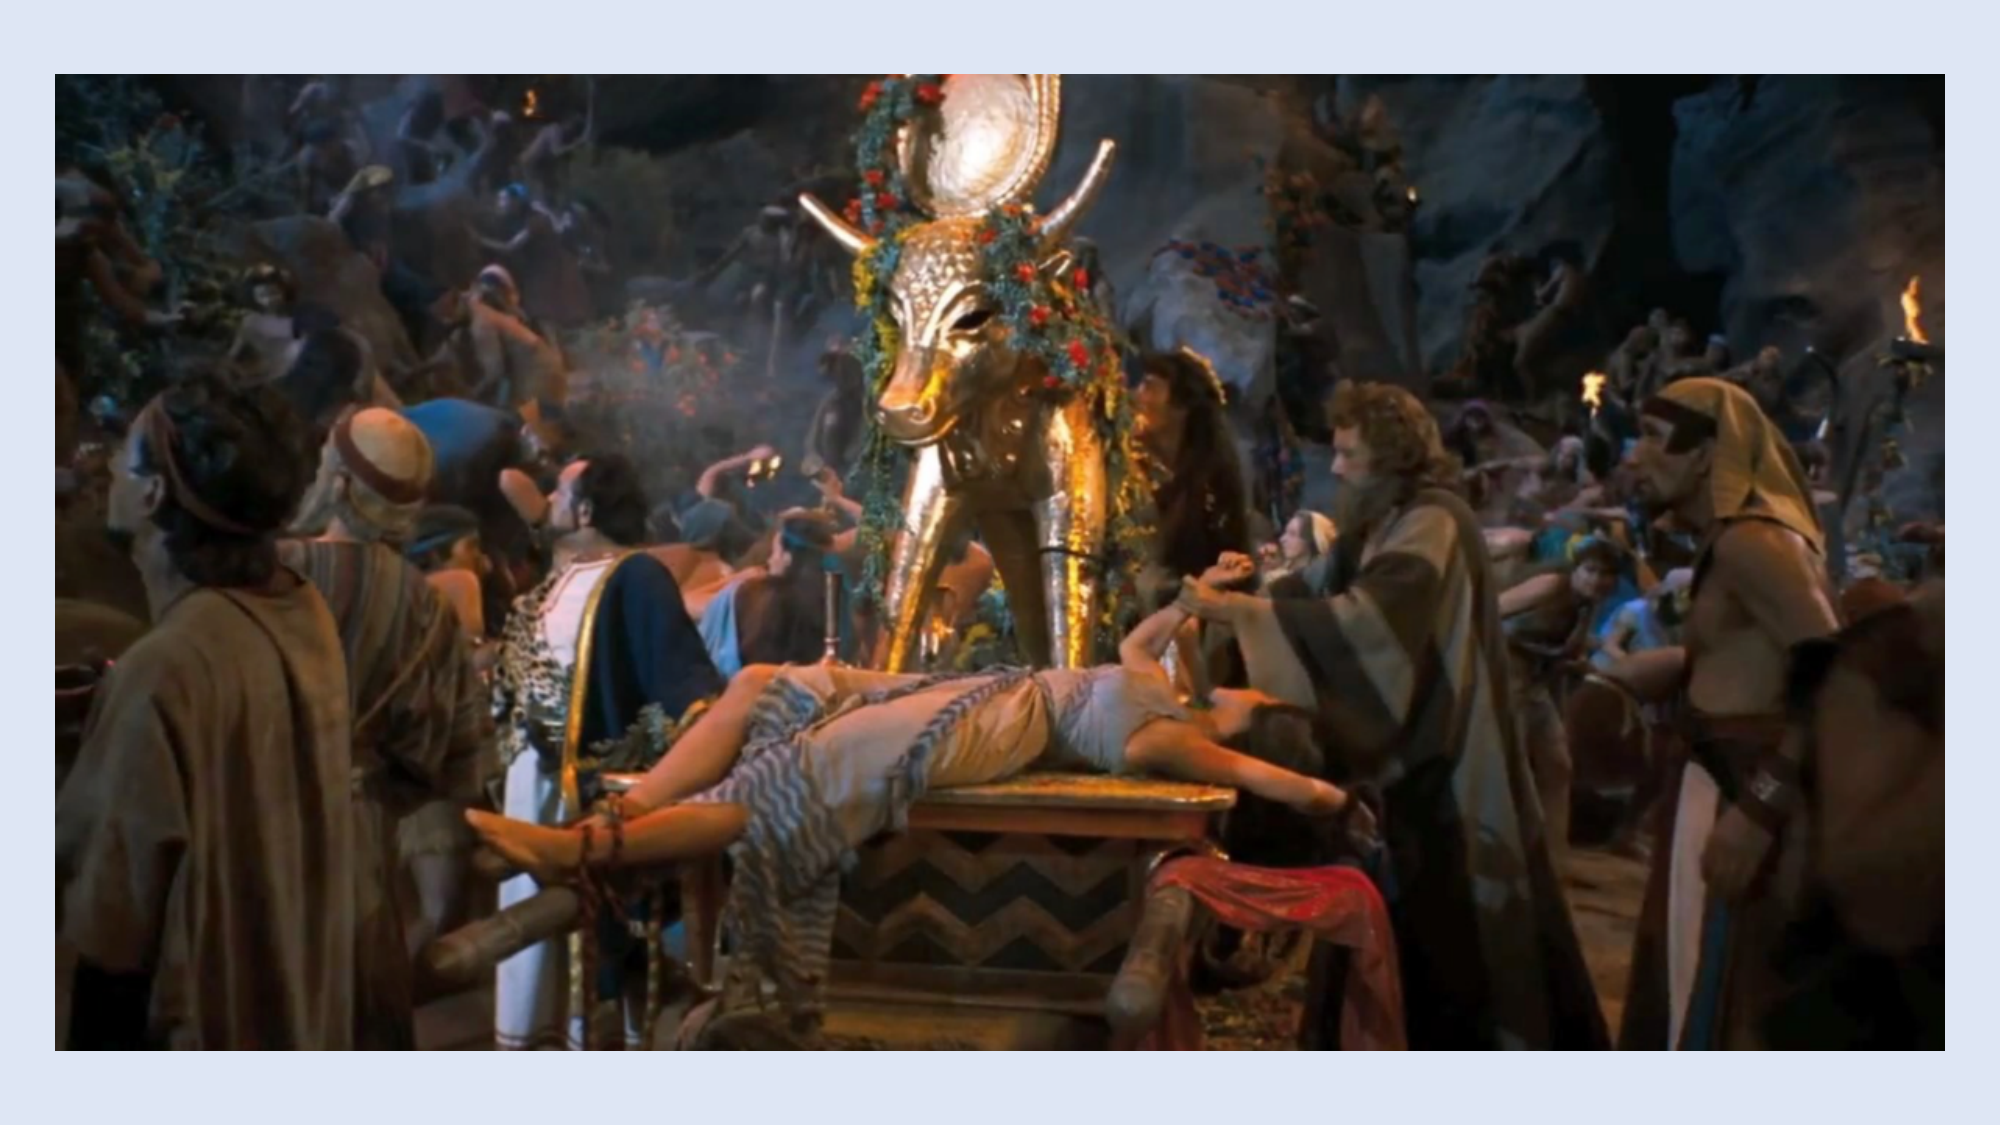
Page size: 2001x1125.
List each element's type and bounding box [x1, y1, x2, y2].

picture [55, 74, 1945, 1051]
